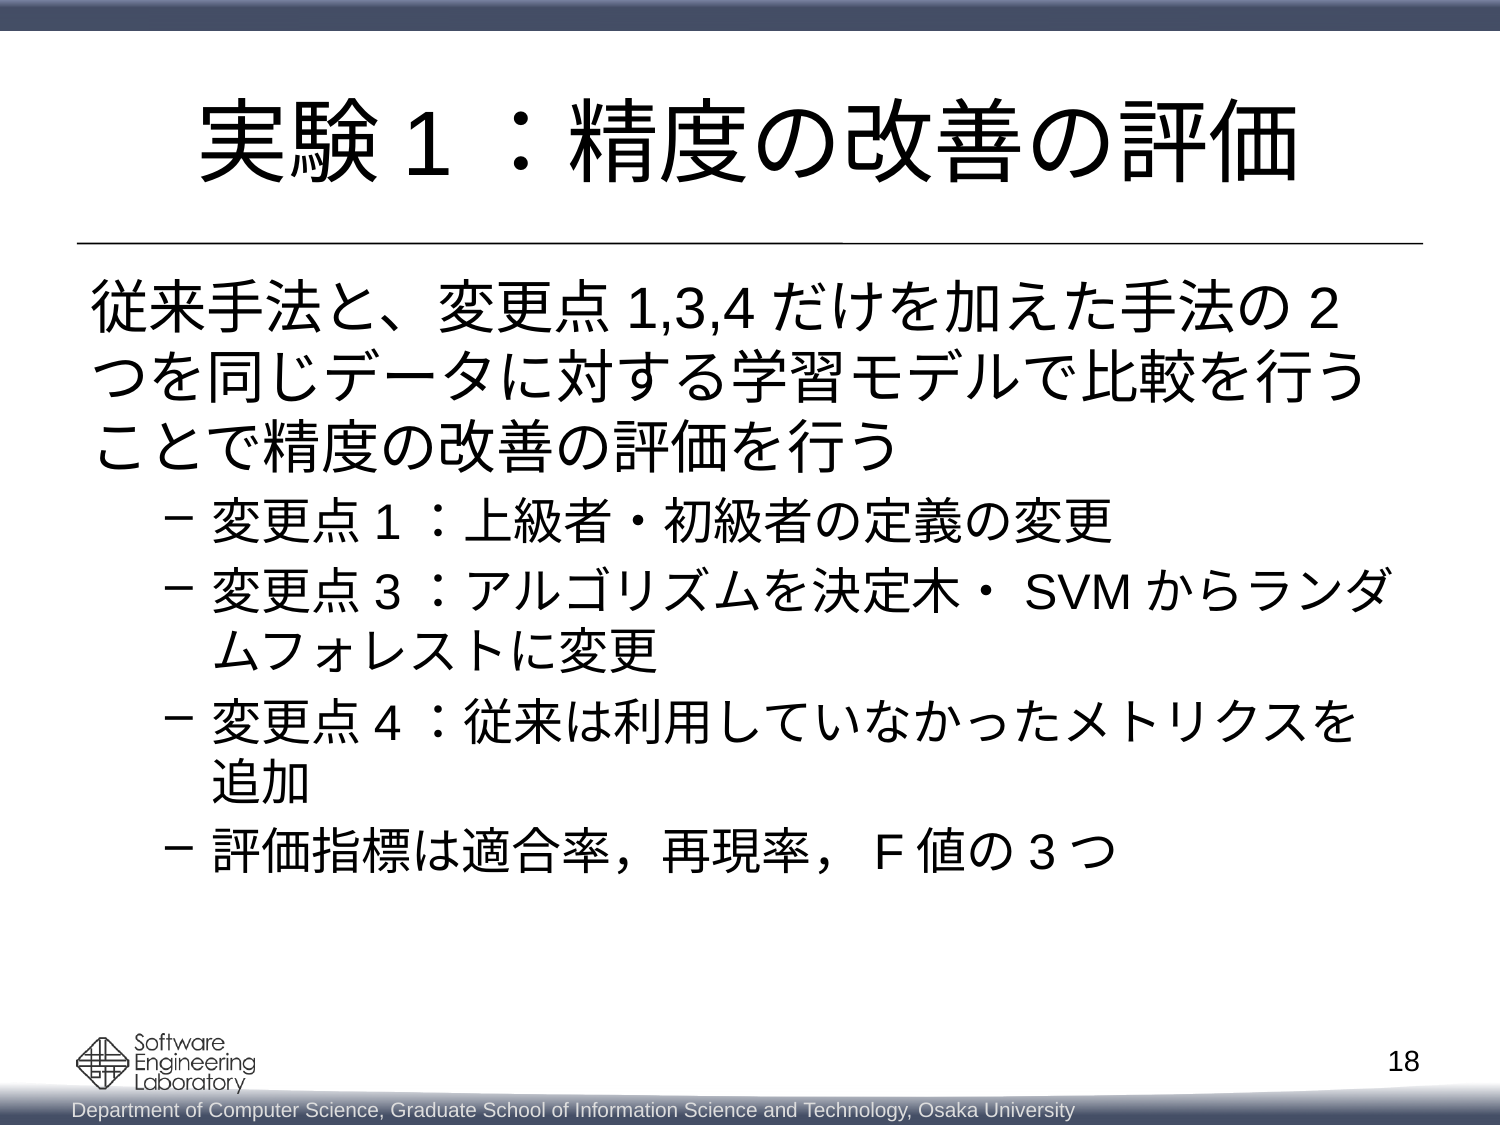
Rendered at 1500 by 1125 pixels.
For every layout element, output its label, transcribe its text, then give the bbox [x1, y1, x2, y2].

slide_number 18 [1246, 1034, 1436, 1083]
title 実験1：精度の改善の評価 [74, 44, 1424, 233]
picture [0, 1033, 1500, 1125]
picture [0, 0, 1500, 31]
list 従来手法と、変更点1,3,4だけを加えた手法の2つを同じデータに対する学習モデルで比較を行うことで精度の改善の評価を行う 変更点1：上級者・初級者の定義の変更 変更点3：アルゴリズムを決定木・SVMからランダムフォレストに変更 変更点4：従来は利用していなかったメトリクスを追加 評価指標は適合率，再現率，F値の3つ [74, 262, 1426, 1006]
